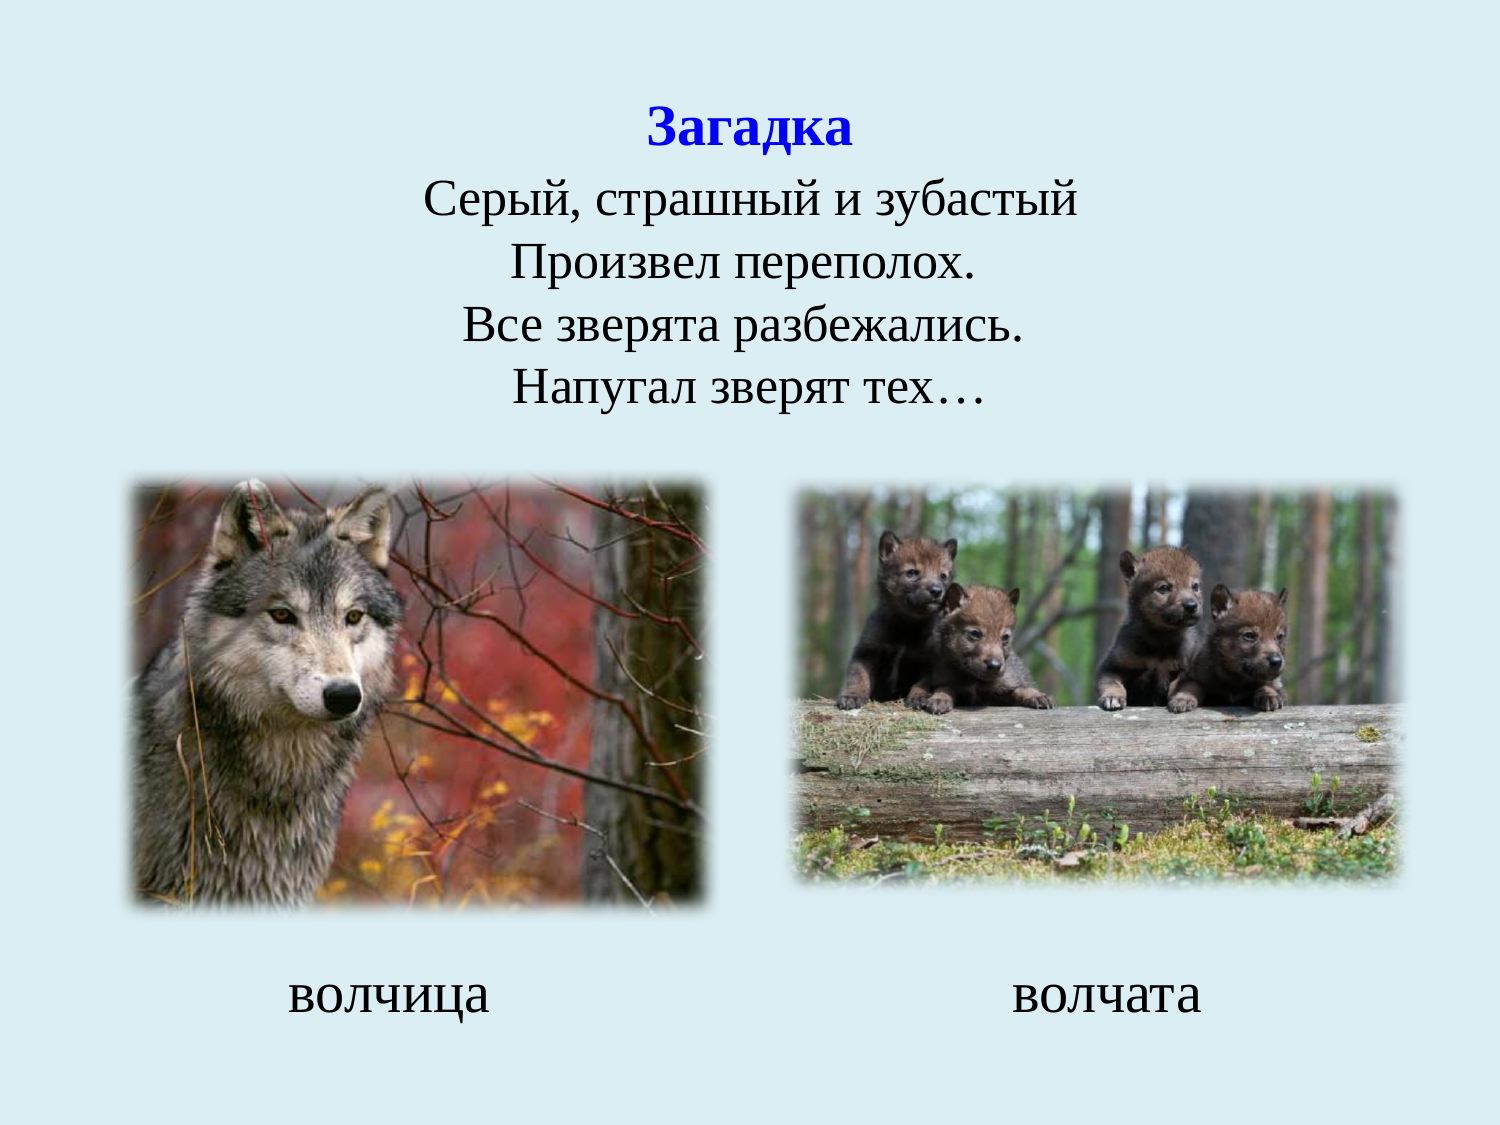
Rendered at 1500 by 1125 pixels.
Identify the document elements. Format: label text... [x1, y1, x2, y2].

picture [114, 466, 722, 922]
picture [779, 473, 1413, 896]
list волчица волчата [74, 946, 1426, 1065]
title Загадка Серый, страшный и зубастый Произвел переполох. Все зверята разбежались. Напугал зверят тех… [74, 44, 1426, 457]
